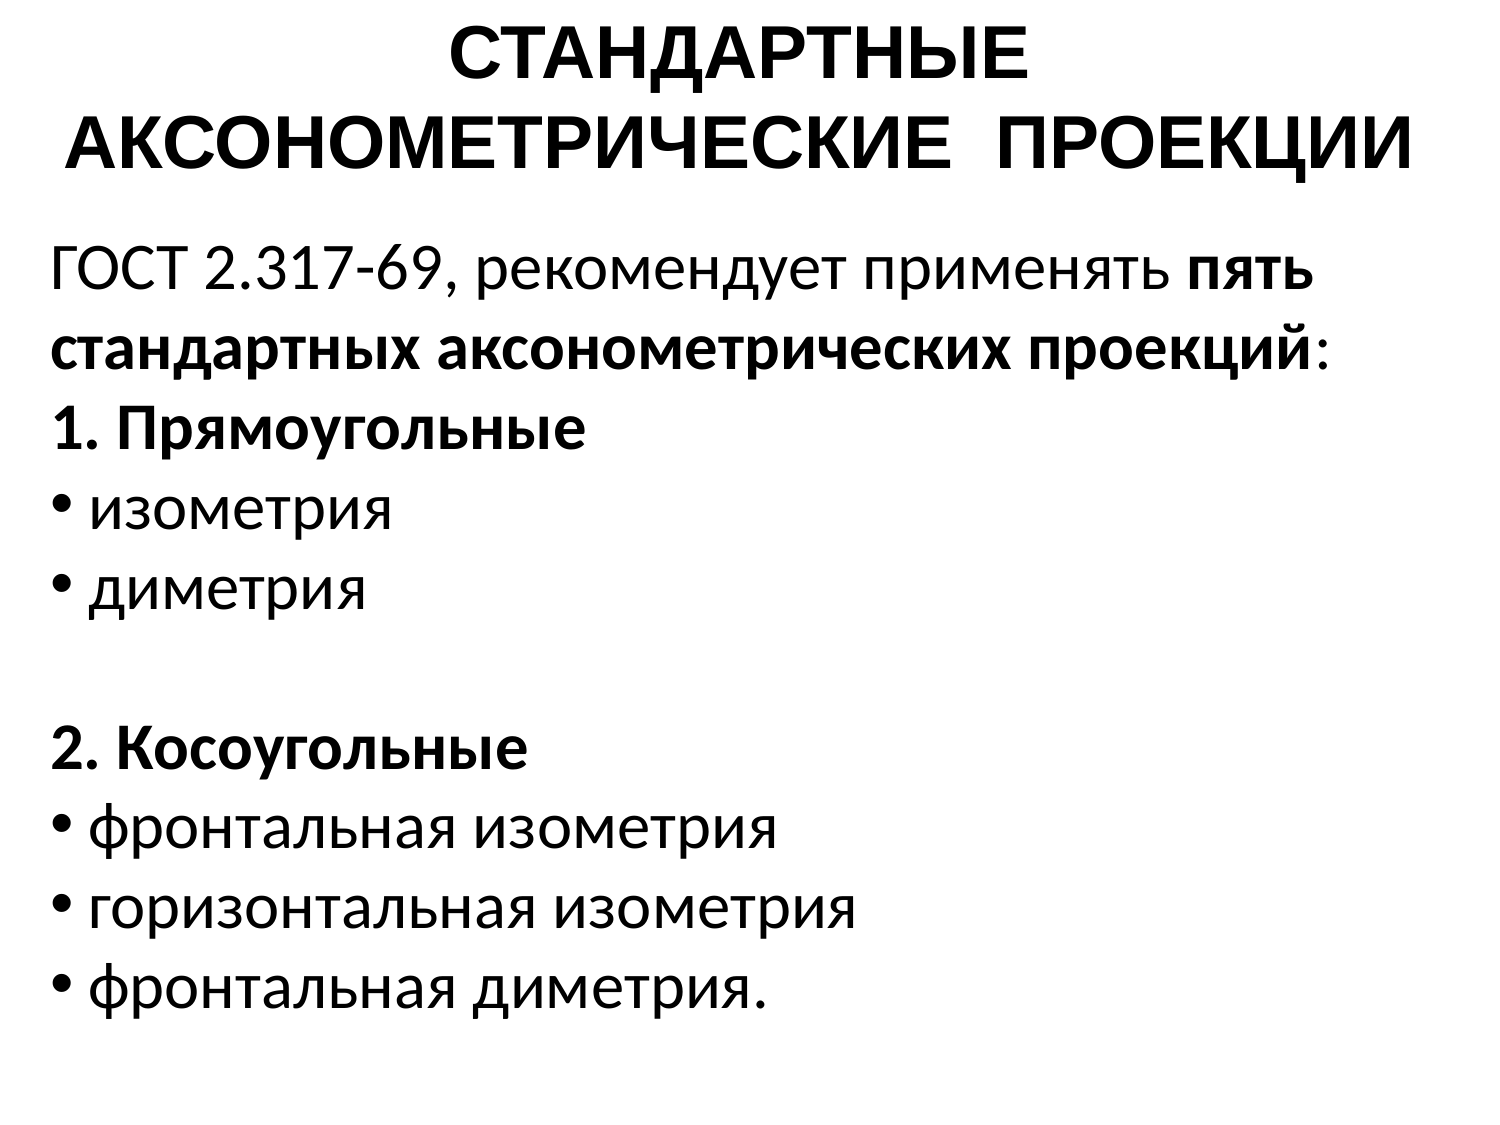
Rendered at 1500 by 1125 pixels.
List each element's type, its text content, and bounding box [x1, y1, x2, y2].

title СТАНДАРТНЫЕ АКСОНОМЕТРИЧЕСКИЕ ПРОЕКЦИИ [0, 0, 1500, 188]
text_box ГОСТ 2.317-69, рекомендует применять пять стандартных аксонометрических проекций: 1. Прямоугольные изометрия диметрия 2. Косоугольные фронтальная изометрия горизонтальная изометрия фронтальная диметрия. [35, 215, 1500, 1030]
